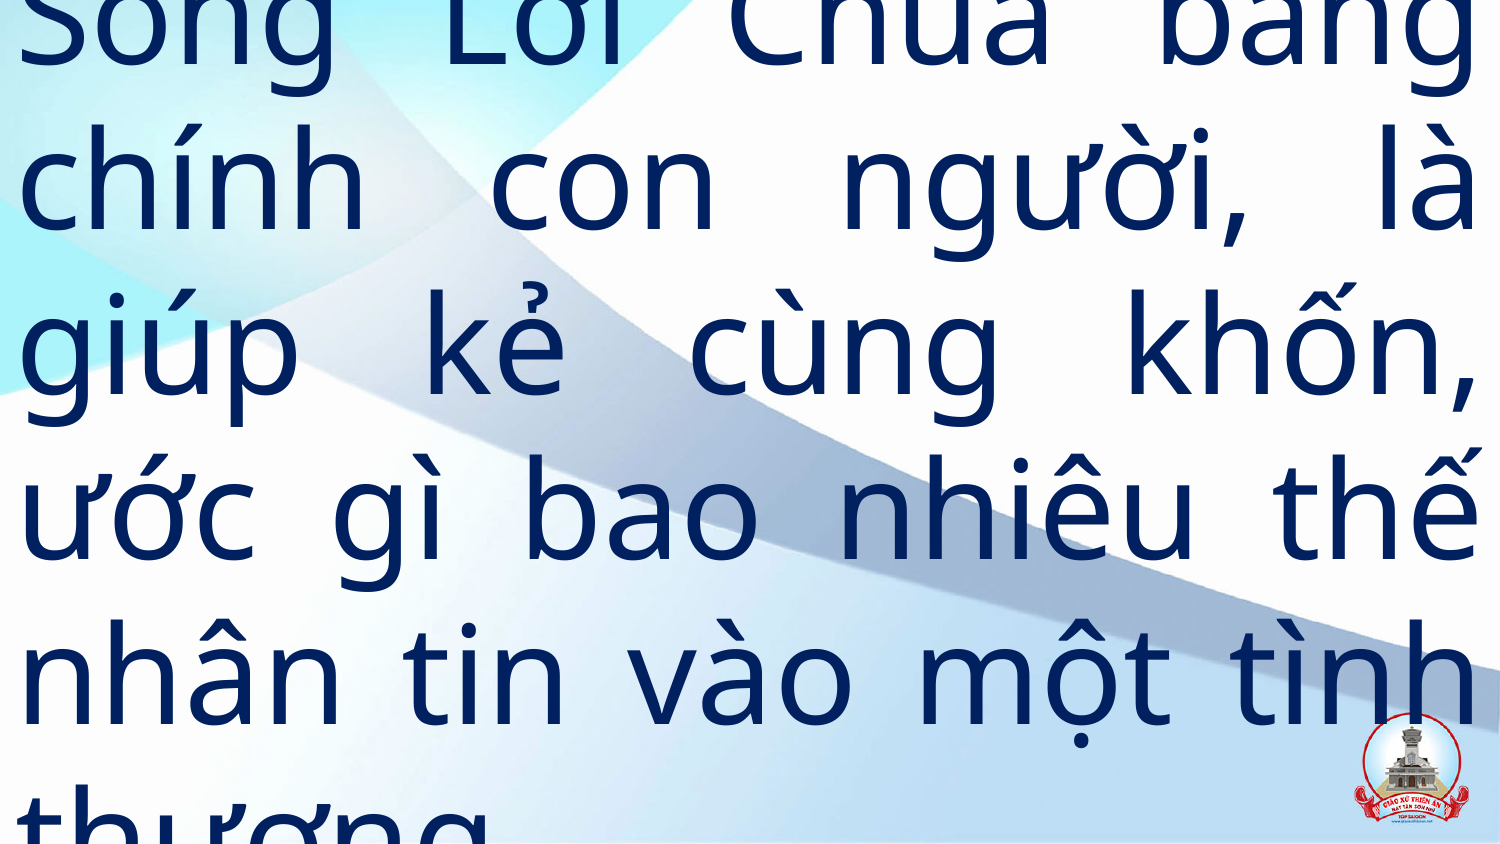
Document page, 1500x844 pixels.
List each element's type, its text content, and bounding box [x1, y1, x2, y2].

title Sống Lời Chúa bằng chính con người, là giúp kẻ cùng khốn, ước gì bao nhiêu thế nhân tin vào một tình thương [0, 0, 1500, 844]
